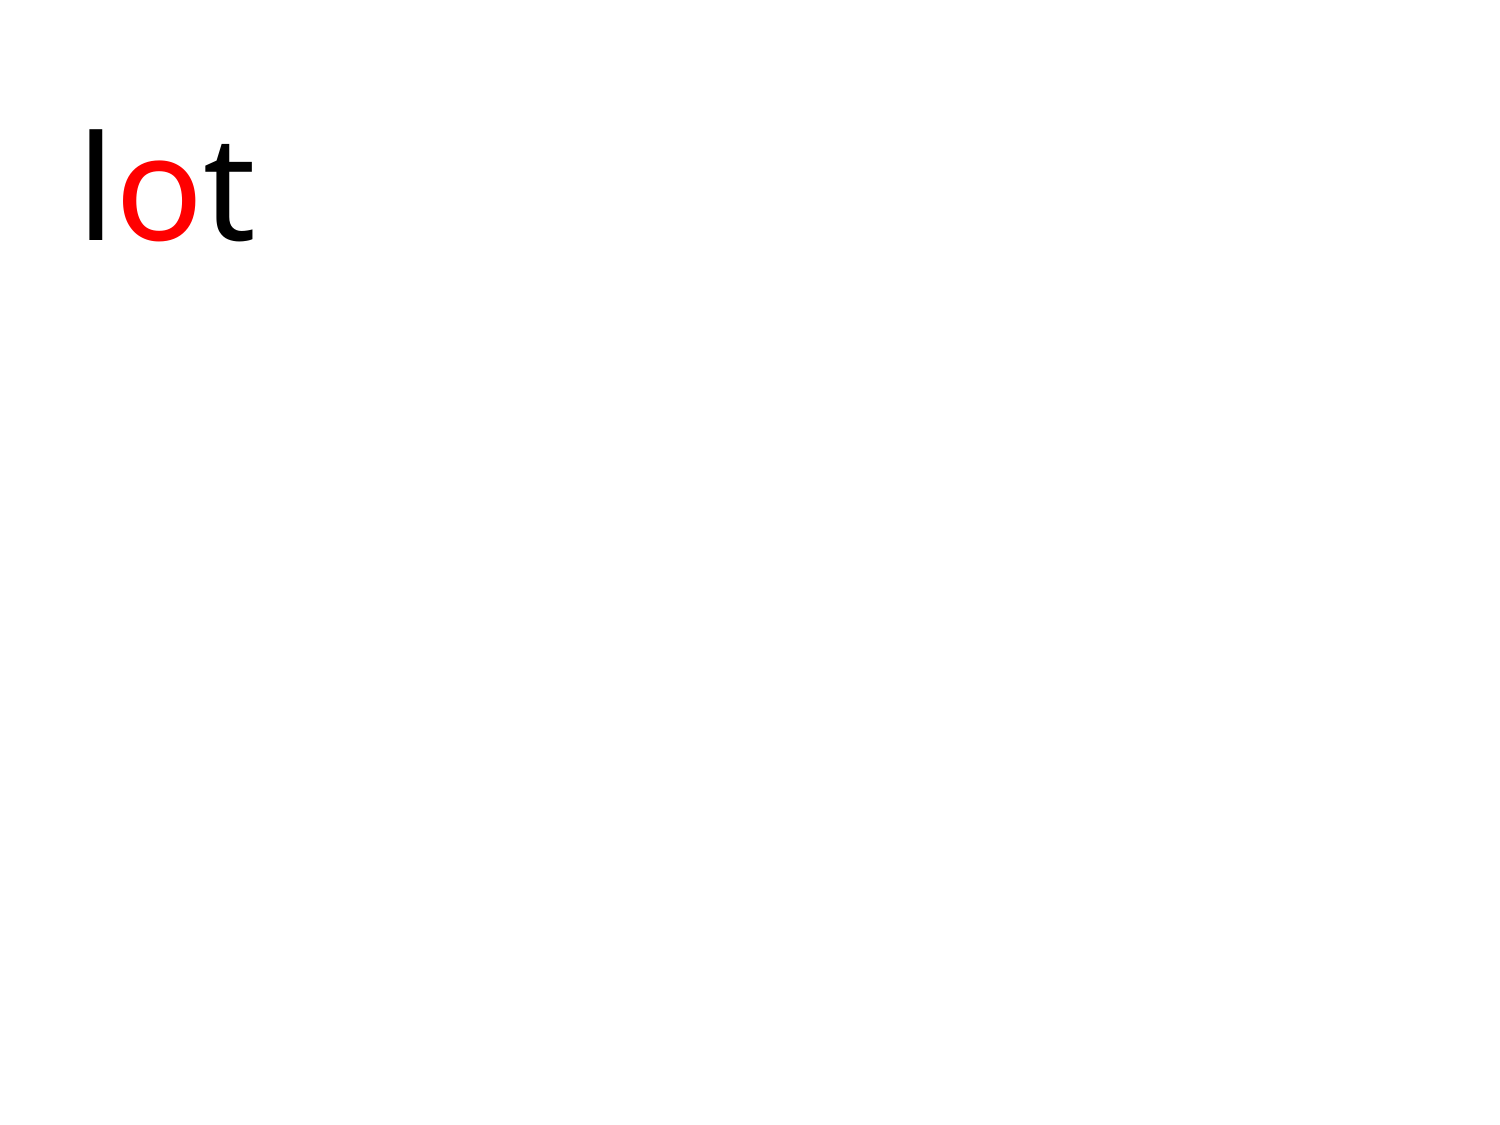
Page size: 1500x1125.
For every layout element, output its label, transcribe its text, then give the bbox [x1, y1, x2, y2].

text_box lot [25, 87, 1485, 277]
